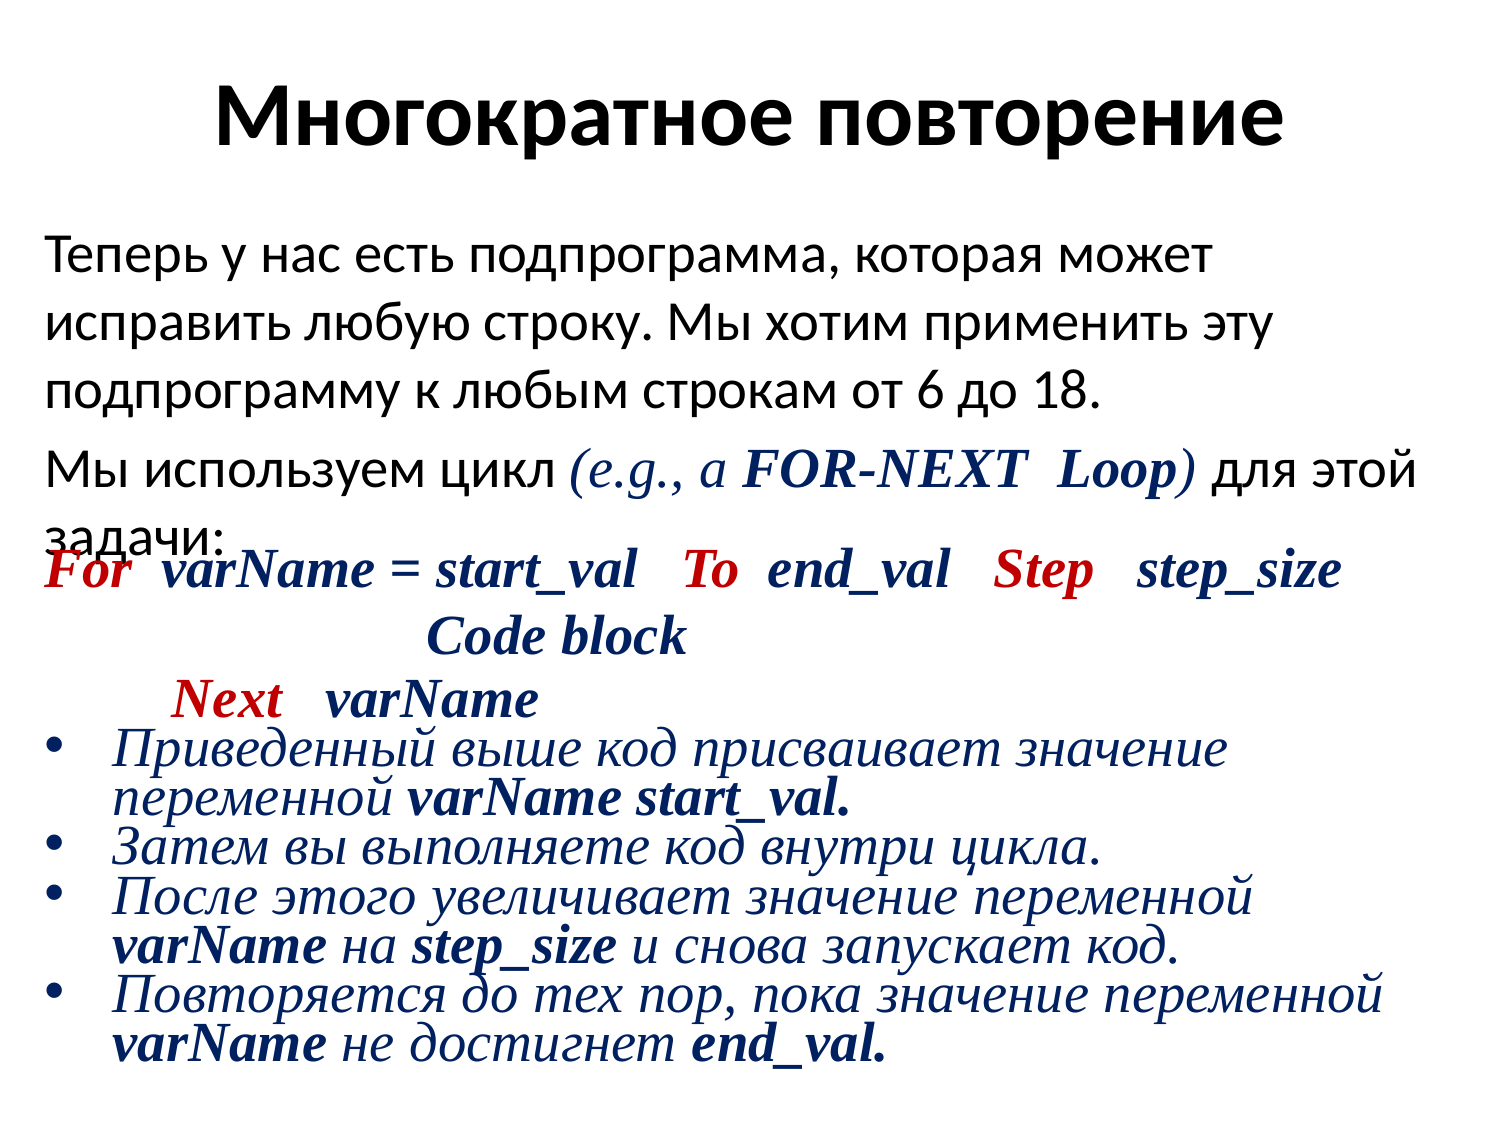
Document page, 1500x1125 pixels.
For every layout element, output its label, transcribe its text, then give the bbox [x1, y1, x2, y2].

list Теперь у нас есть подпрограмма, которая может исправить любую строку. Мы хотим применить эту подпрограмму к любым строкам от 6 до 18. Мы используем цикл (e.g., a FOR-NEXT Loop) для этой задачи: For varName = start_val To end_val Step step_size Code block Next varName Приведенный выше код присваивает значение переменной varName start_val. Затем вы выполняете код внутри цикла. После этого увеличивает значение переменной varName на step_size и снова запускает код. Повторяется до тех пор, пока значение переменной varName не достигнет end_val. [29, 208, 1471, 1083]
title Многократное повторение [75, 45, 1425, 173]
